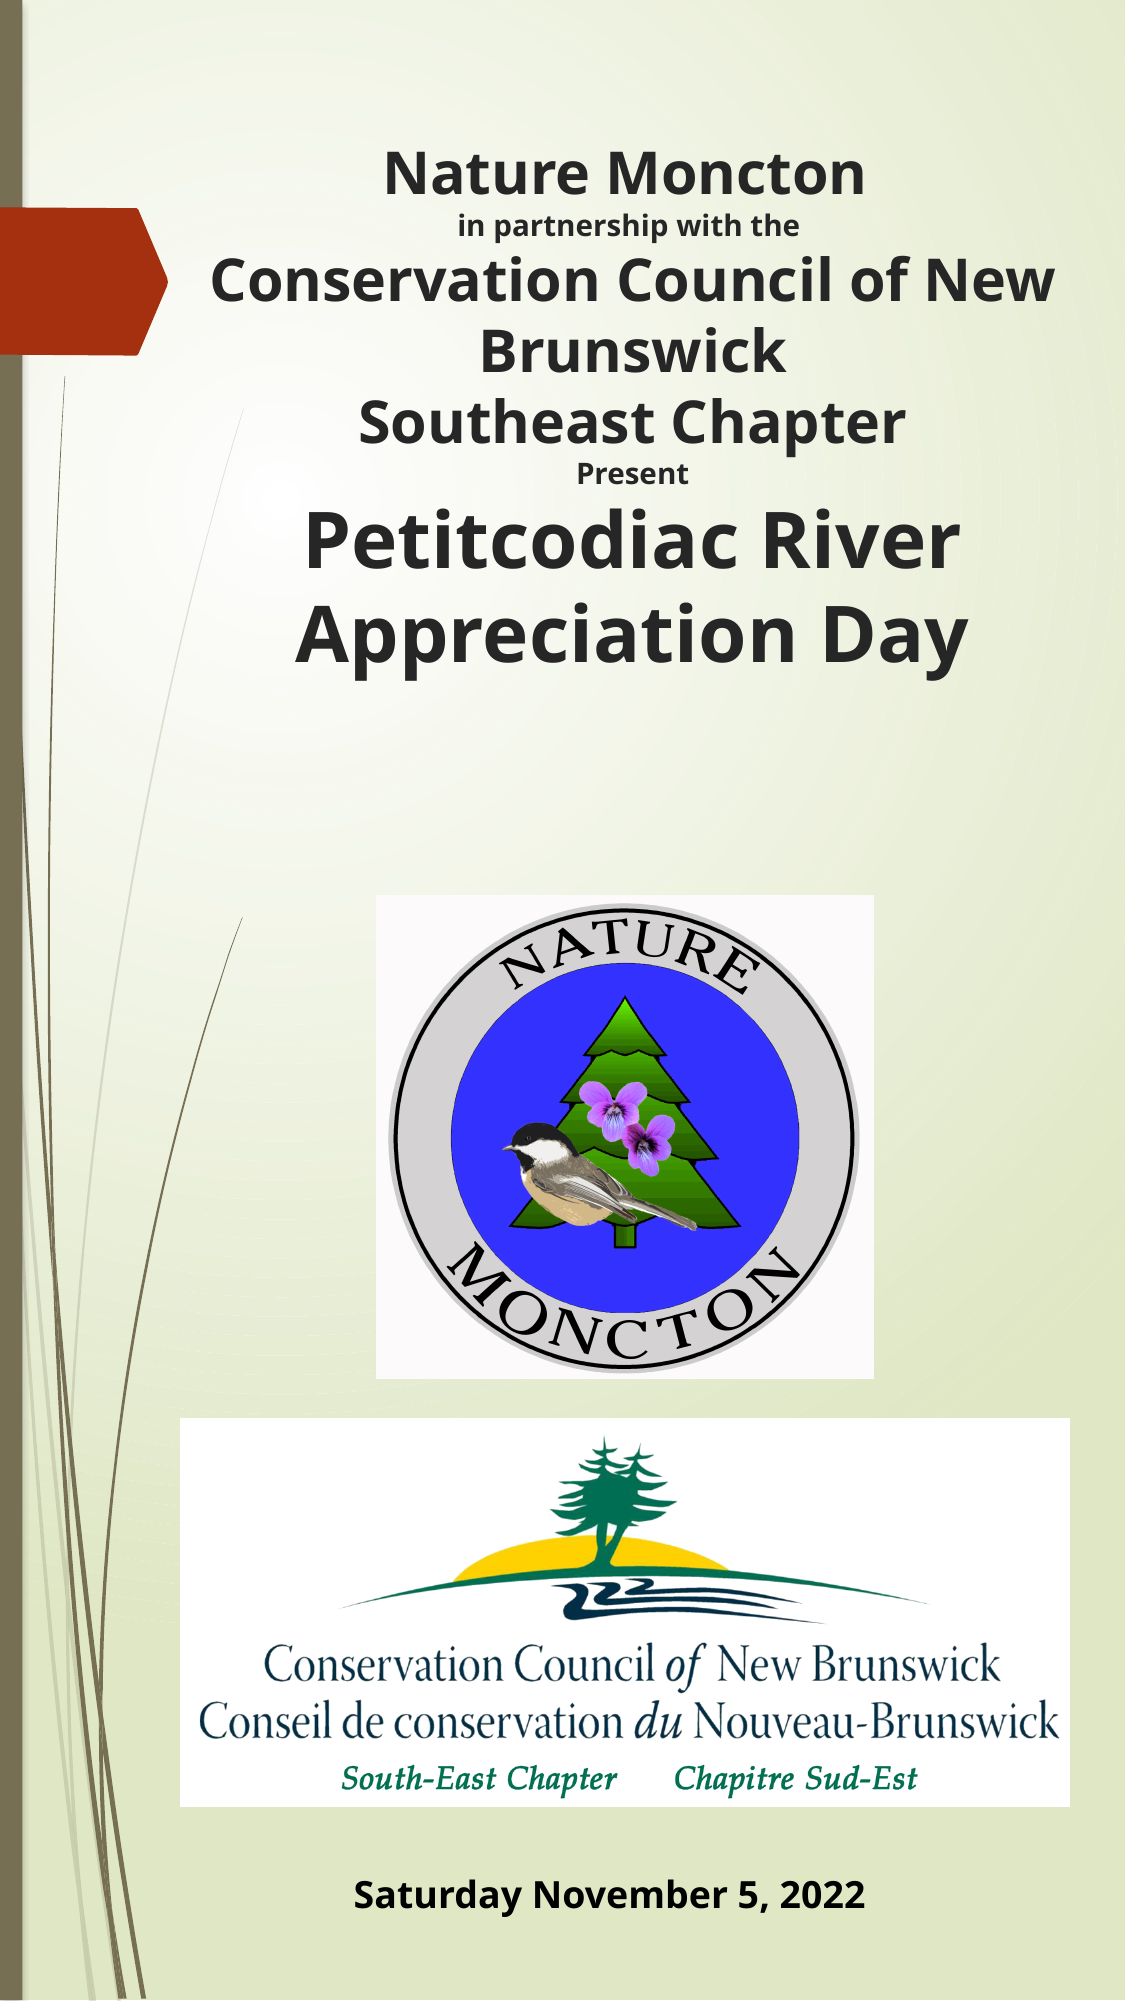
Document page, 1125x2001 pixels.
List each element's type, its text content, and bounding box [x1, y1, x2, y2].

picture [376, 895, 874, 1380]
title Nature Moncton in partnership with the Conservation Council of New Brunswick Southeast Chapter Present Petitcodiac River Appreciation Day [188, 128, 1077, 698]
picture [180, 1418, 1070, 1808]
text_box Saturday November 5, 2022 [236, 1863, 983, 1924]
